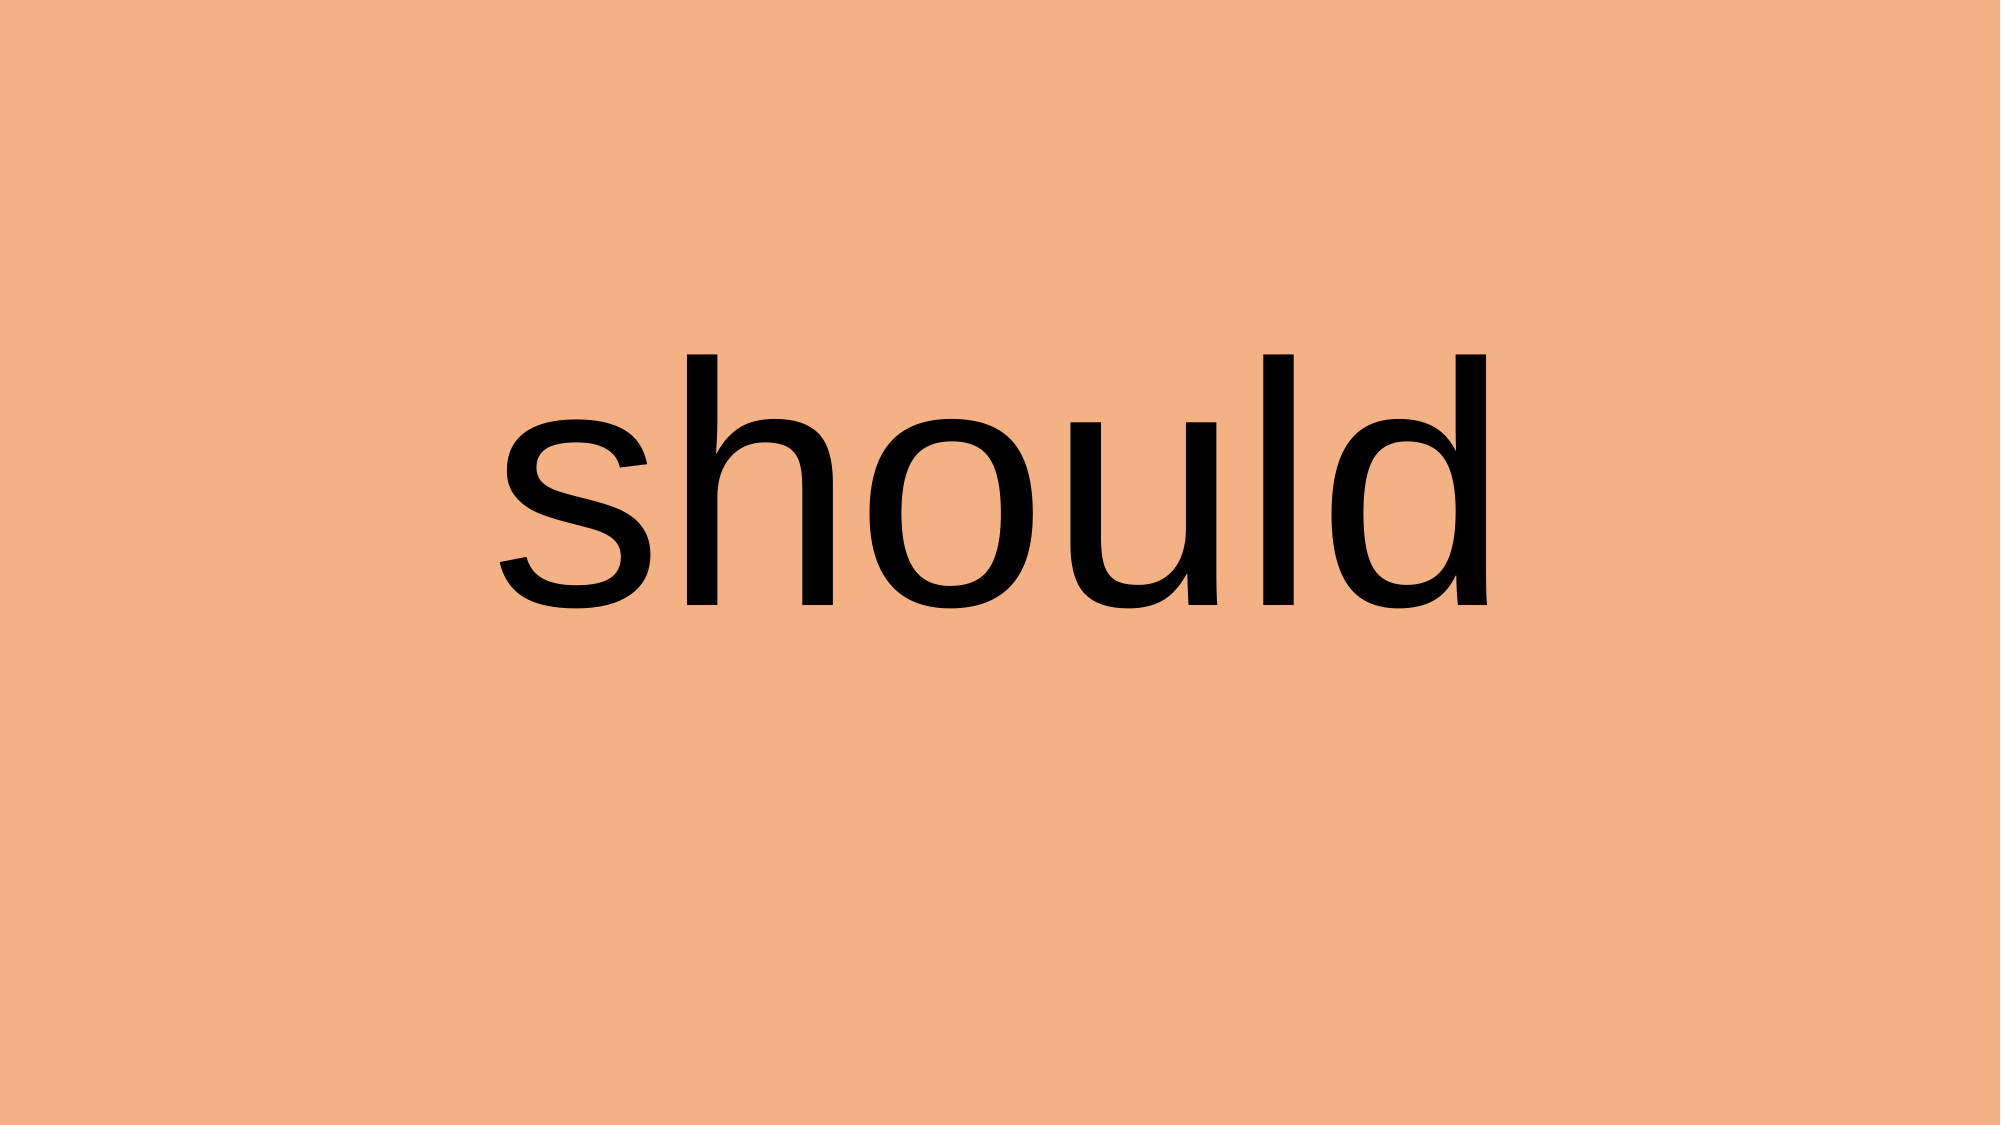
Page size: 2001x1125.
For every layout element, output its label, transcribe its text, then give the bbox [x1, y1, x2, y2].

list should [137, 299, 1863, 1014]
